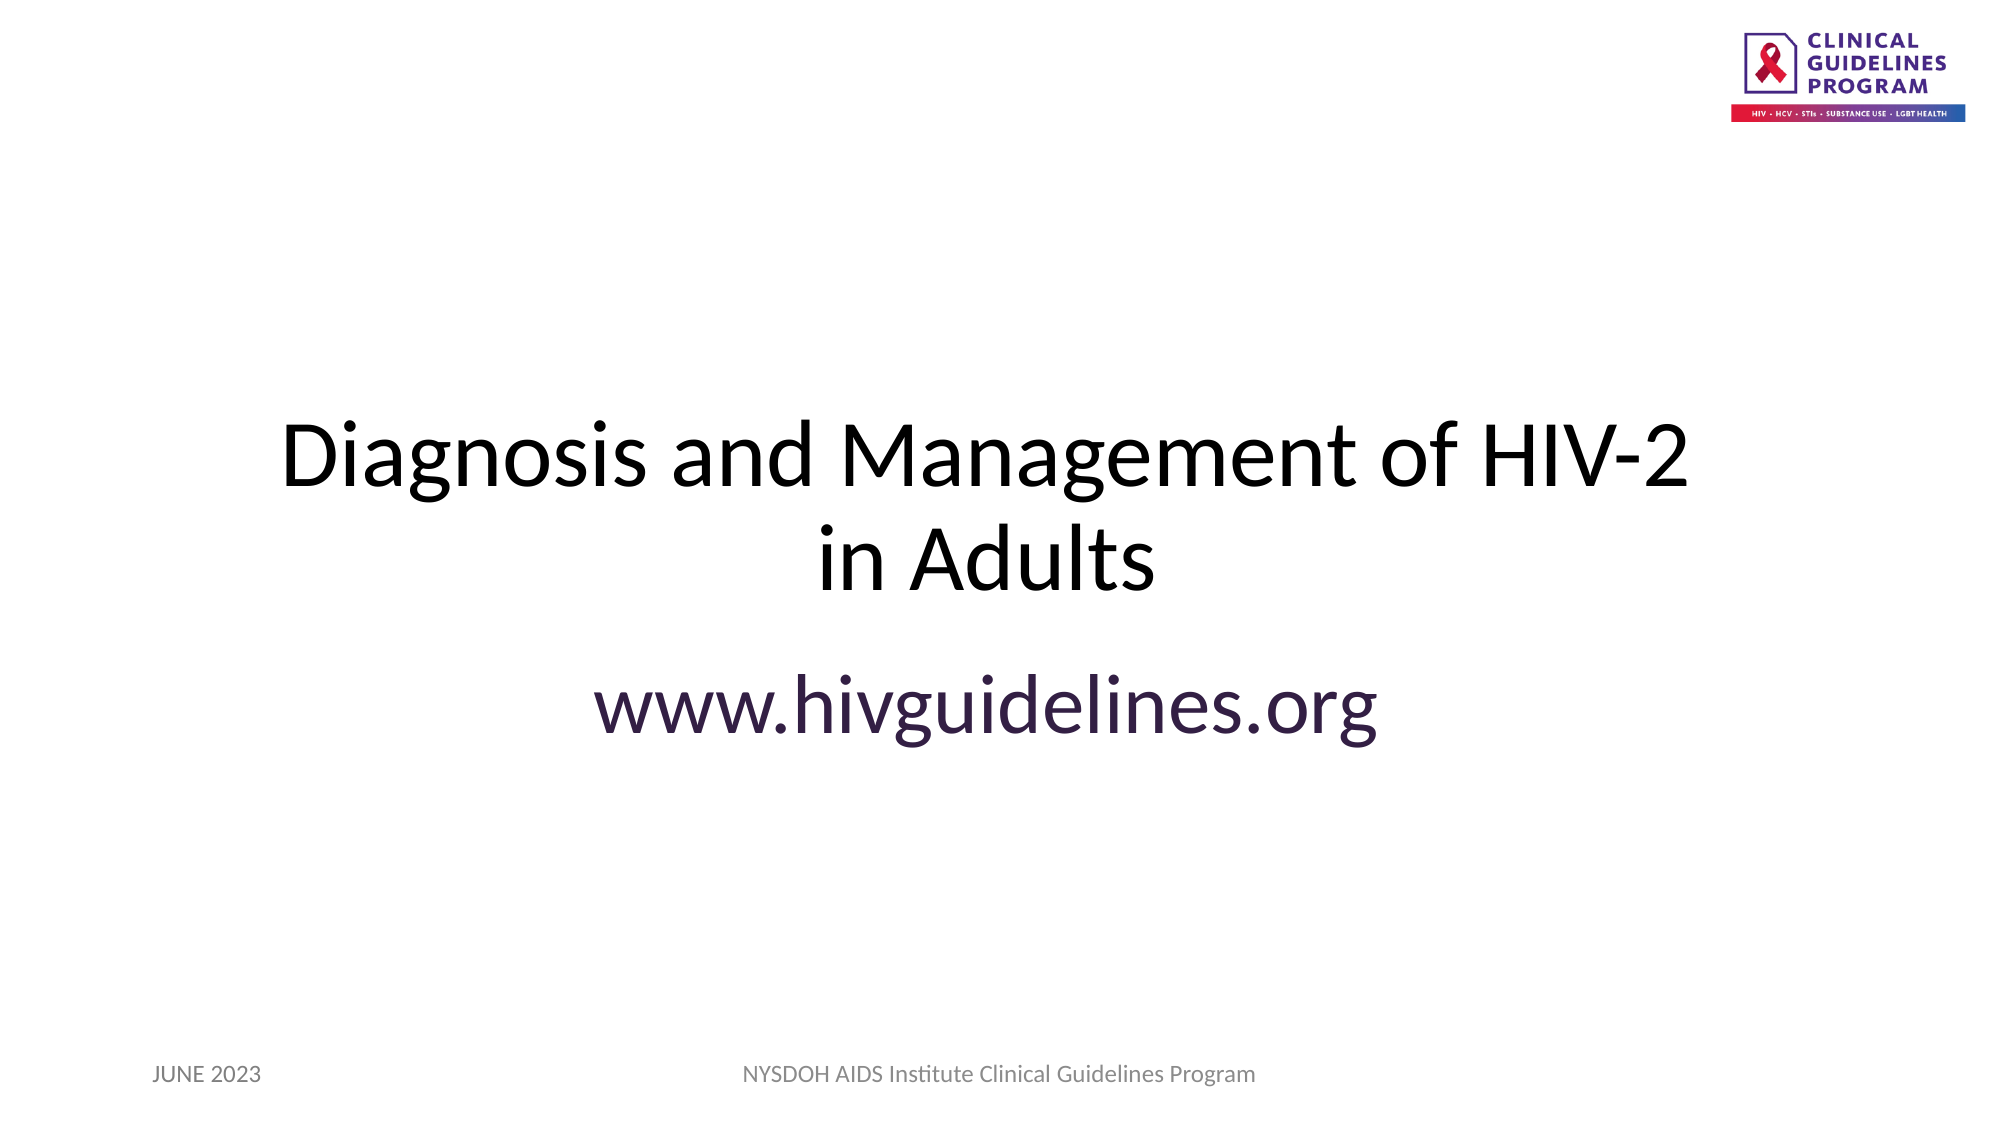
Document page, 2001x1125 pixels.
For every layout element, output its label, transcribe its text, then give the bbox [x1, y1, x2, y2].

footer NYSDOH AIDS Institute Clinical Guidelines Program [662, 1042, 1338, 1103]
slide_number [137, 1042, 588, 1103]
picture [1731, 20, 1966, 122]
text_box Diagnosis and Management of HIV-2 in Adults www.hivguidelines.org [236, 396, 1737, 760]
